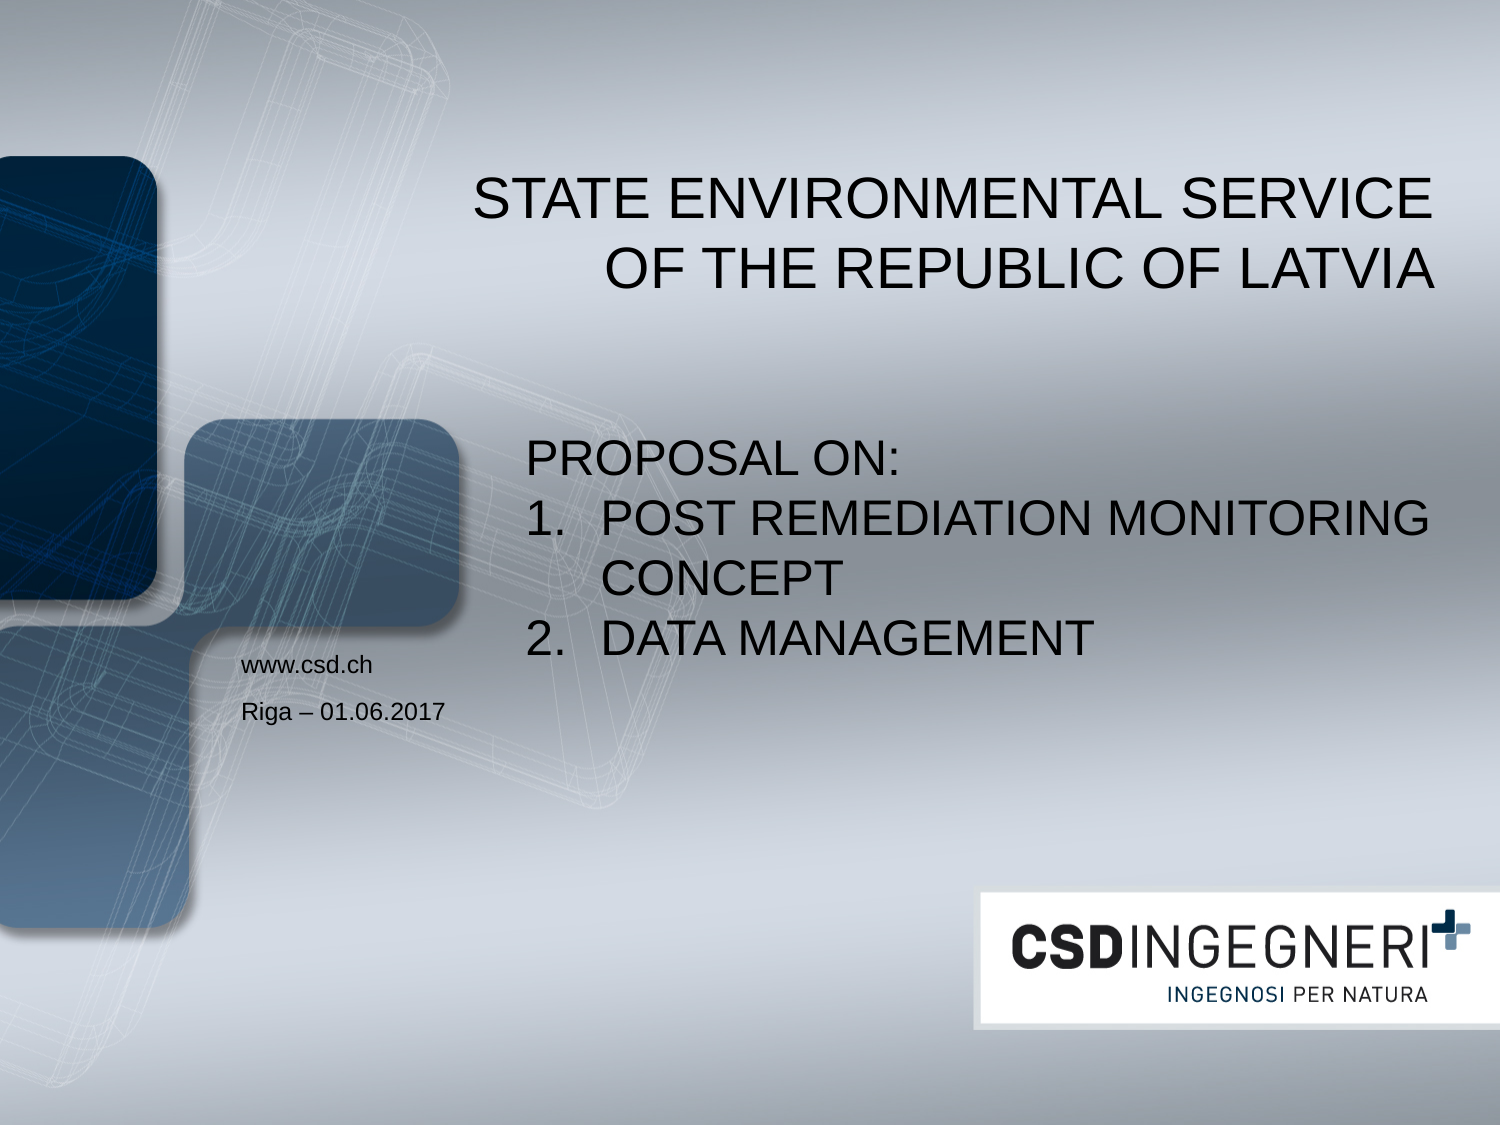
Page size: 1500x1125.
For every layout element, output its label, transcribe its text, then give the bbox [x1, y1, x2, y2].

text_box Riga – 01.06.2017 [226, 688, 479, 716]
title STATE ENVIRONMENTAL SERVICE OF THE REPUBLIC OF LATVIA [433, 153, 1450, 327]
subtitle PROPOSAL ON: POST REMEDIATION MONITORING CONCEPT DATA MANAGEMENT [510, 417, 1450, 796]
footer www.csd.ch [226, 640, 510, 681]
picture [0, 0, 1500, 1125]
